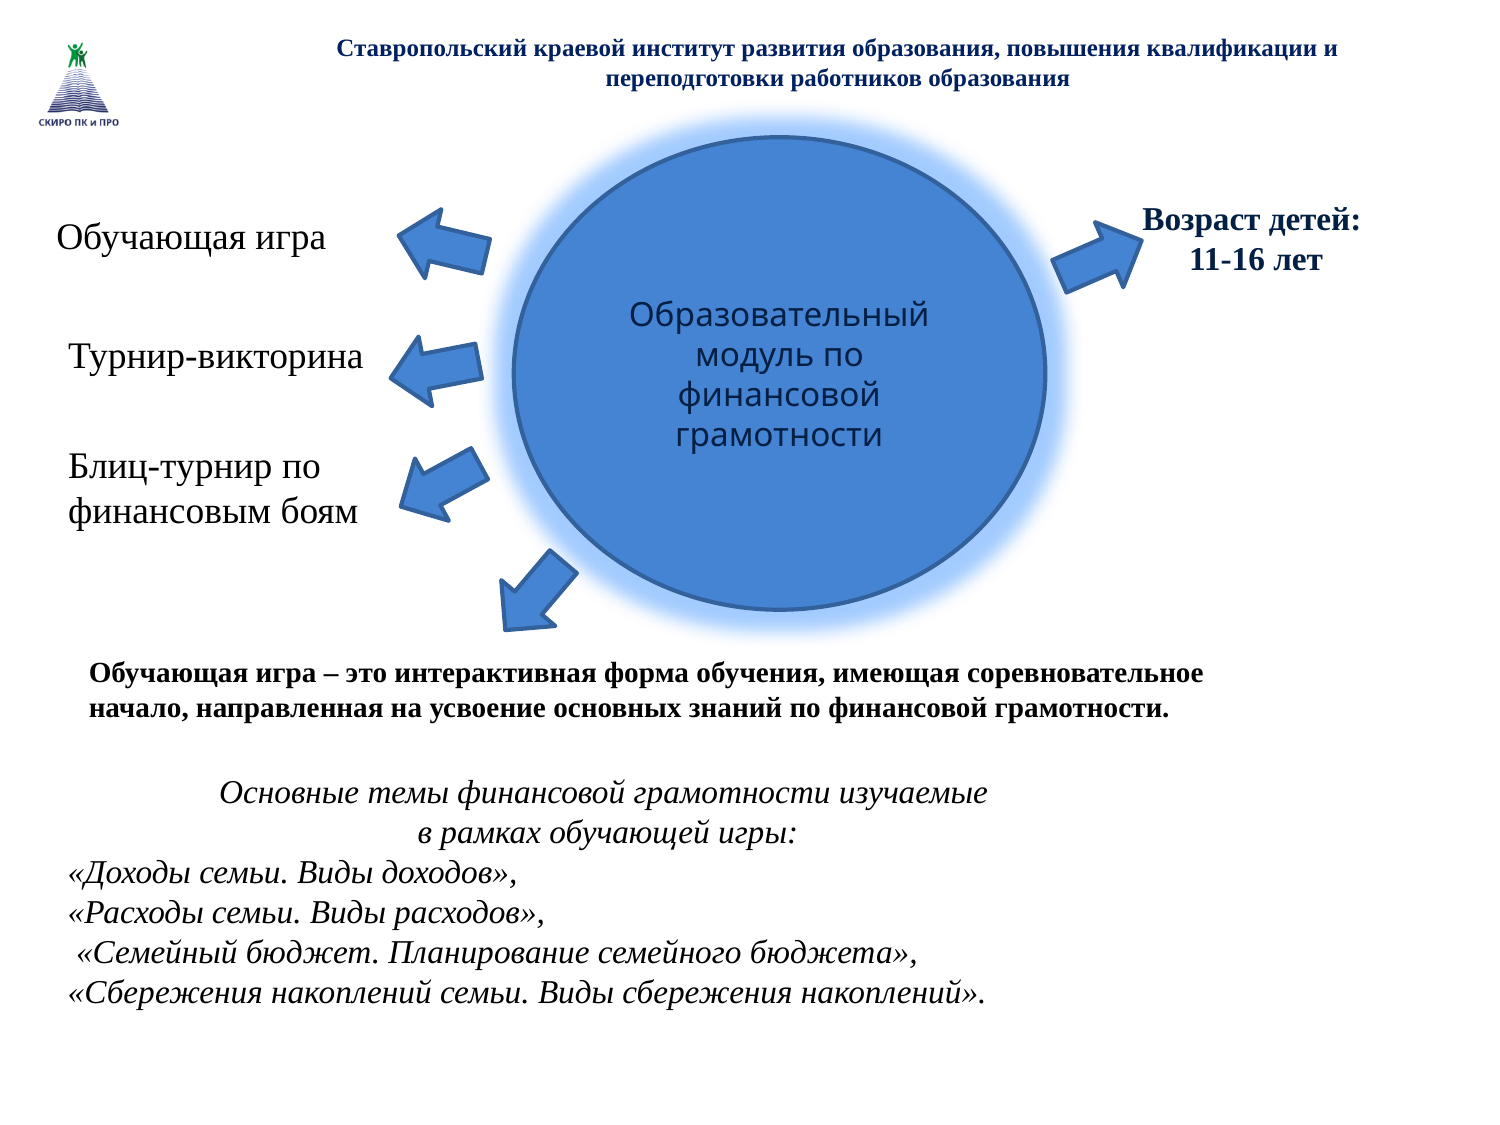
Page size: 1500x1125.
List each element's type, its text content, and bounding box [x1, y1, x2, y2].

text_box Блиц-турнир по финансовым боям [53, 433, 538, 539]
text_box Возраст детей: 11-16 лет [1057, 176, 1447, 278]
picture [38, 41, 120, 128]
text_box Ставропольский краевой институт развития образования, повышения квалификации и переподготовки работников образования [230, 24, 1447, 108]
text_box [1050, 220, 1144, 295]
text_box Турнир-викторина [53, 324, 538, 384]
text_box [388, 334, 485, 408]
text_box Обучающая игра – это интерактивная форма обучения, имеющая соревновательное начало, направленная на усвоение основных знаний по финансовой грамотности. [0, 645, 1447, 731]
text_box Обучающая игра [41, 191, 561, 303]
text_box Образовательный модуль по финансовой грамотности [511, 135, 1048, 612]
text_box [398, 446, 490, 523]
text_box [396, 207, 493, 281]
text_box Основные темы финансовой грамотности изучаемые в рамках обучающей игры: «Доходы семьи. Виды доходов», «Расходы семьи. Виды расходов», «Семейный бюджет. Планирование семейного бюджета», «Сбережения накоплений семьи. Виды сбережения накоплений». [53, 763, 1164, 1018]
text_box [499, 548, 579, 633]
